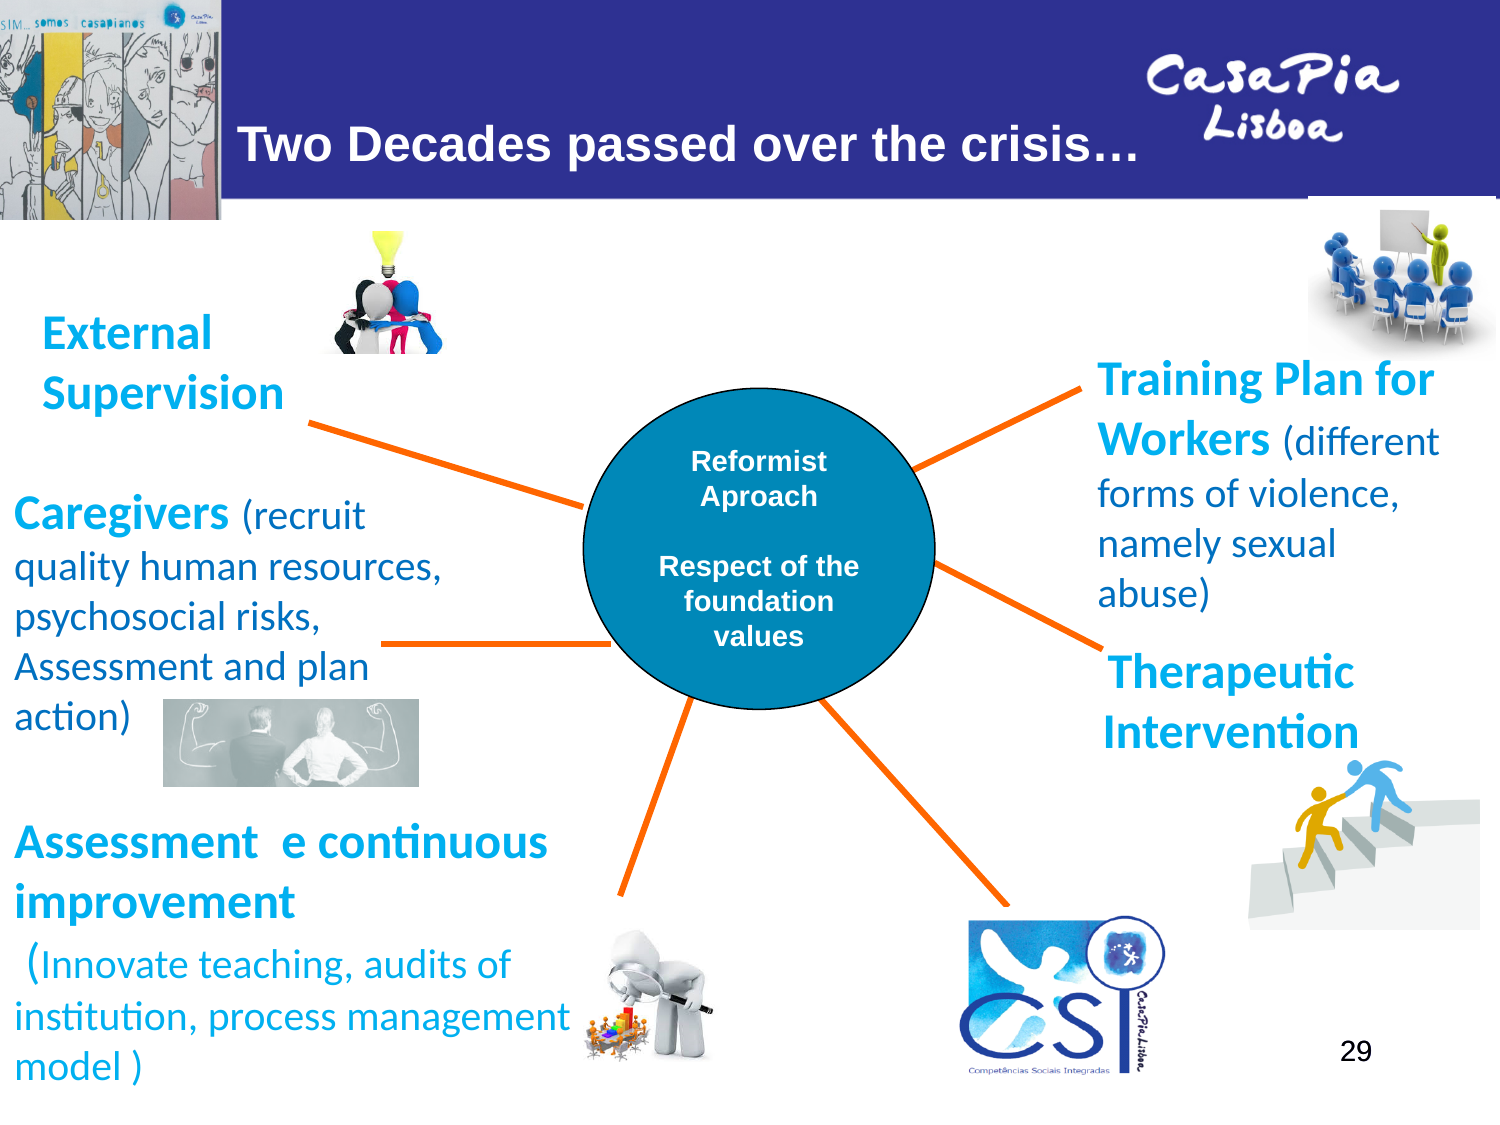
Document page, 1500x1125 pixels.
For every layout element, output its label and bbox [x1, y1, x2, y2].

text_box [308, 422, 584, 508]
text_box [934, 562, 1103, 650]
text_box [619, 661, 705, 897]
text_box [912, 388, 1082, 471]
picture [0, 0, 1500, 1114]
text_box [817, 695, 1009, 908]
